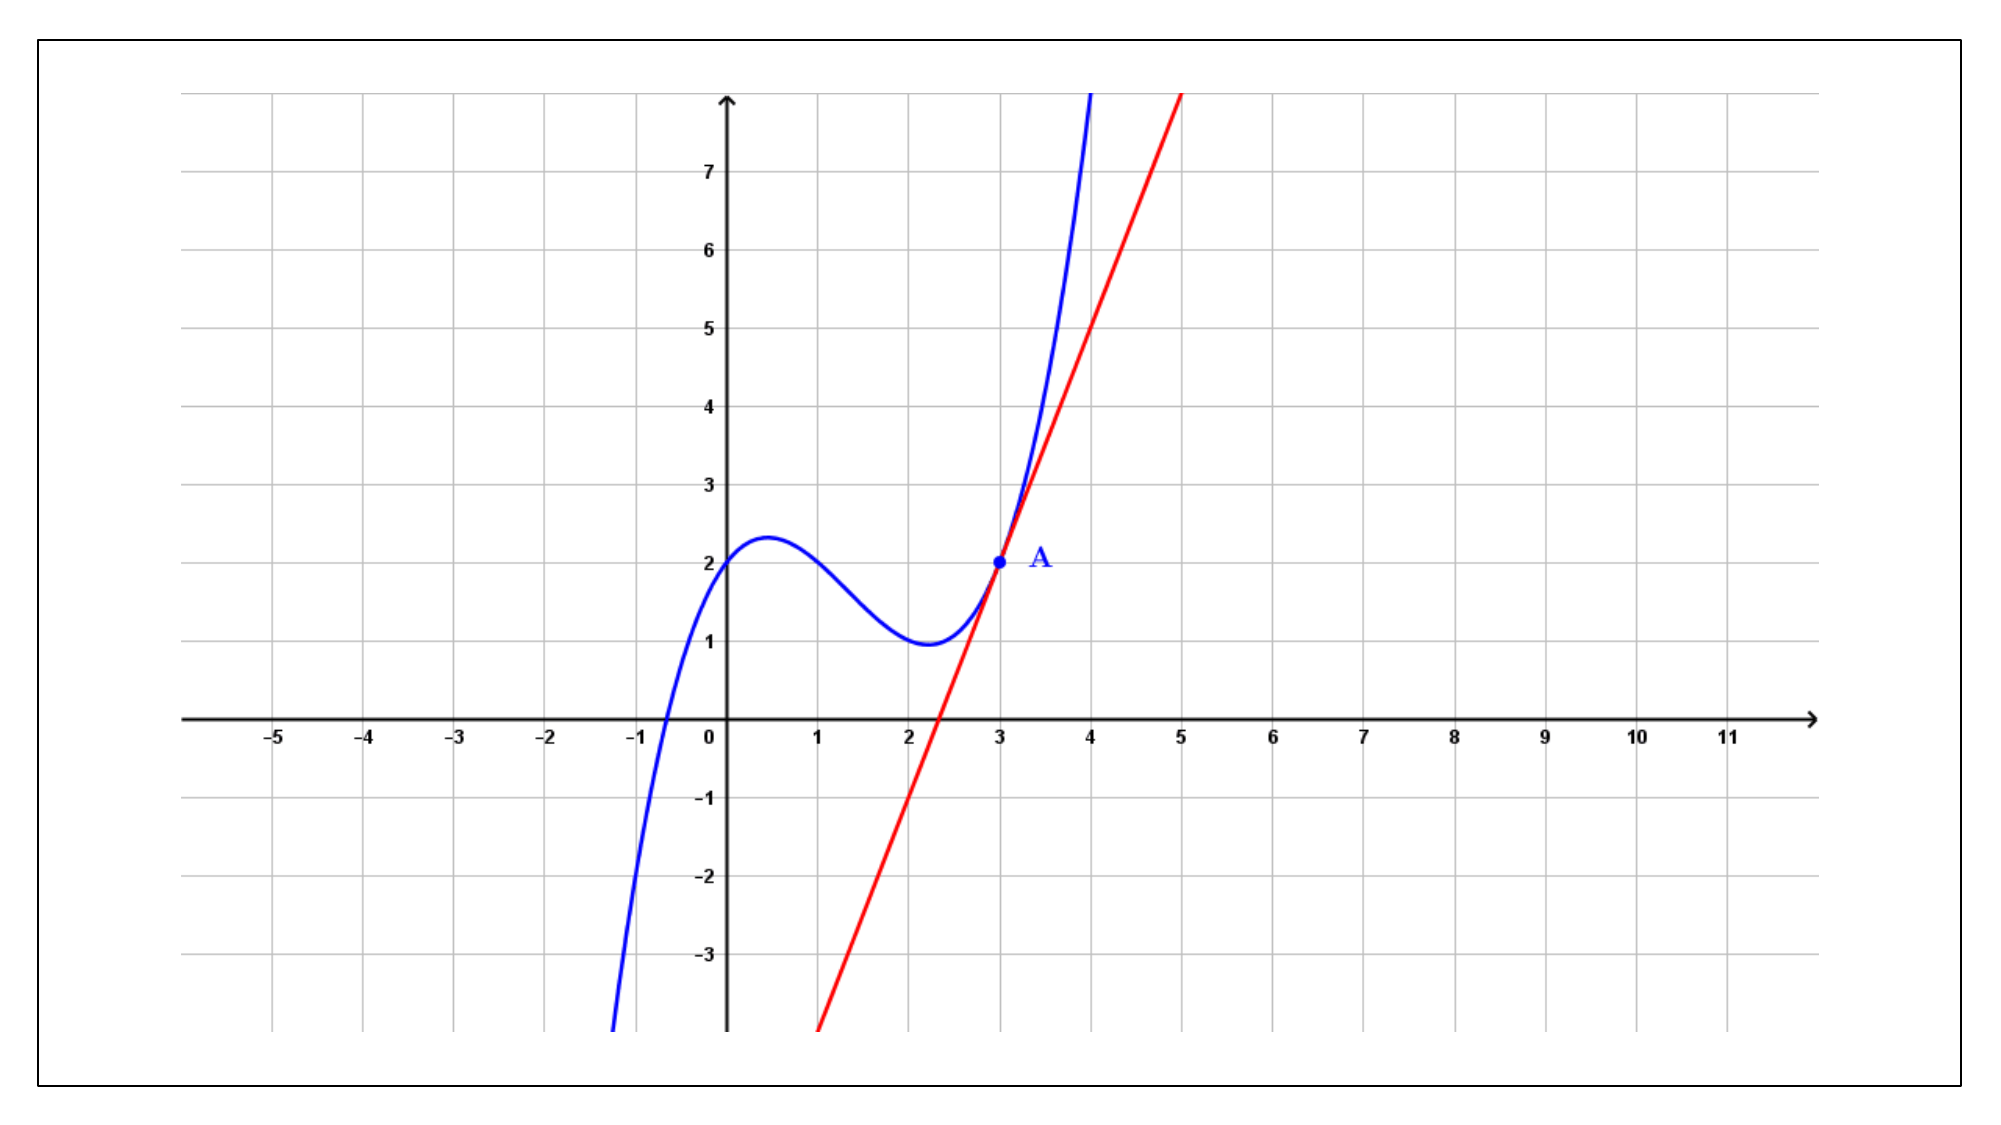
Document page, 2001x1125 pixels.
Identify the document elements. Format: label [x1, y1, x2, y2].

picture [180, 93, 1819, 1032]
